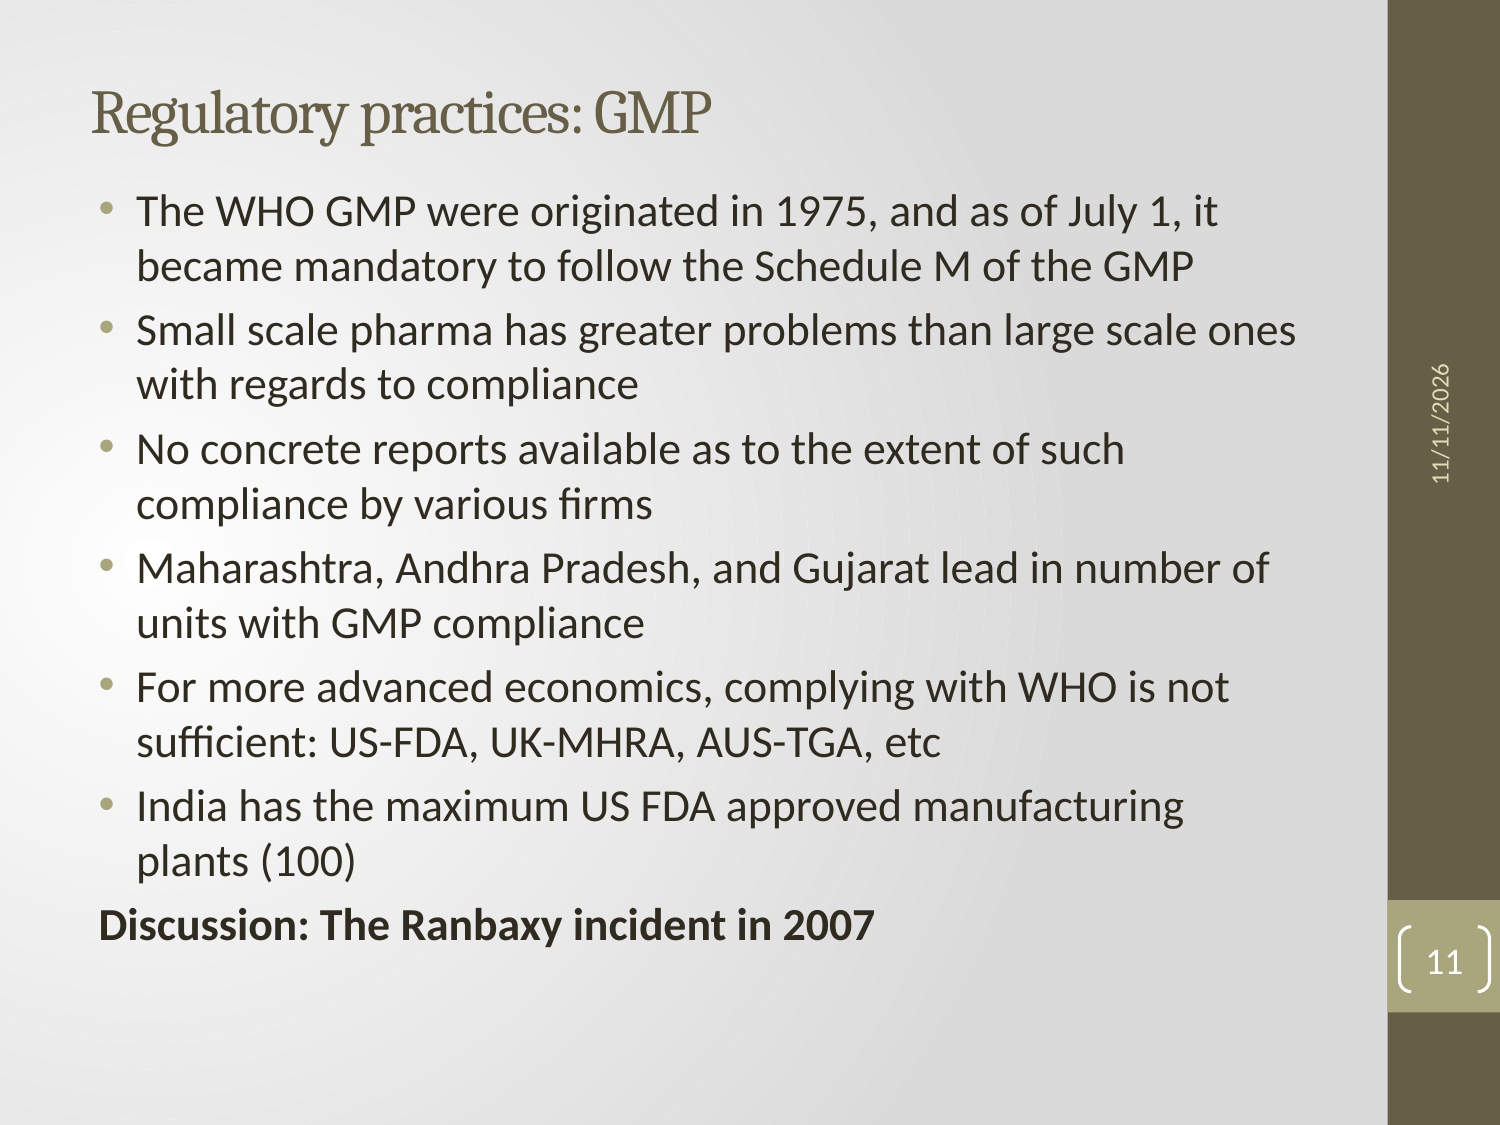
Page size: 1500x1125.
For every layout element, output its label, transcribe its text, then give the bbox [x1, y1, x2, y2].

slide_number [1408, 100, 1469, 501]
slide_number 11 [1397, 925, 1492, 994]
list The WHO GMP were originated in 1975, and as of July 1, it became mandatory to follow the Schedule M of the GMP Small scale pharma has greater problems than large scale ones with regards to compliance No concrete reports available as to the extent of such compliance by various firms Maharashtra, Andhra Pradesh, and Gujarat lead in number of units with GMP compliance For more advanced economics, complying with WHO is not sufficient: US-FDA, UK-MHRA, AUS-TGA, etc India has the maximum US FDA approved manufacturing plants (100) Discussion: The Ranbaxy incident in 2007 [64, 172, 1315, 1015]
title Regulatory practices: GMP [75, 45, 1325, 173]
